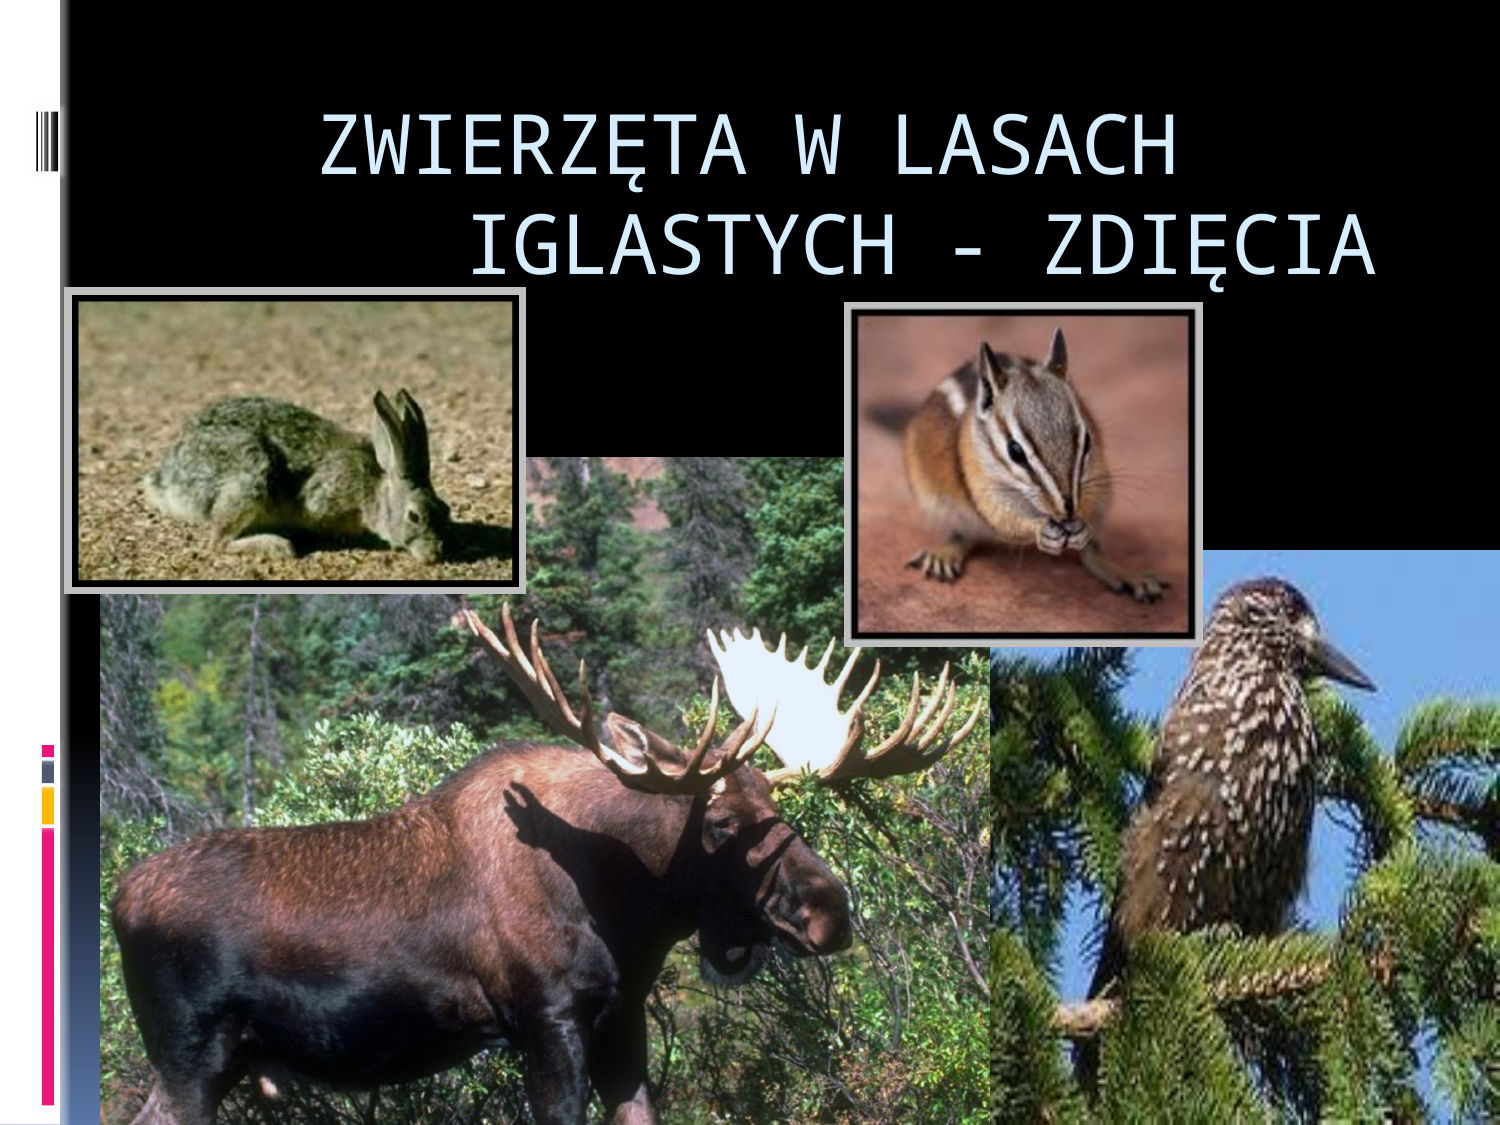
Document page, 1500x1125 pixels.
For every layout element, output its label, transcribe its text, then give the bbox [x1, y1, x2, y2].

picture [99, 457, 990, 1125]
picture [844, 302, 1203, 647]
picture [996, 550, 1500, 1125]
picture [64, 286, 527, 595]
title ZWIERZĘTA W LASACH IGLASTYCH - ZDIĘCIA [150, 83, 1425, 234]
